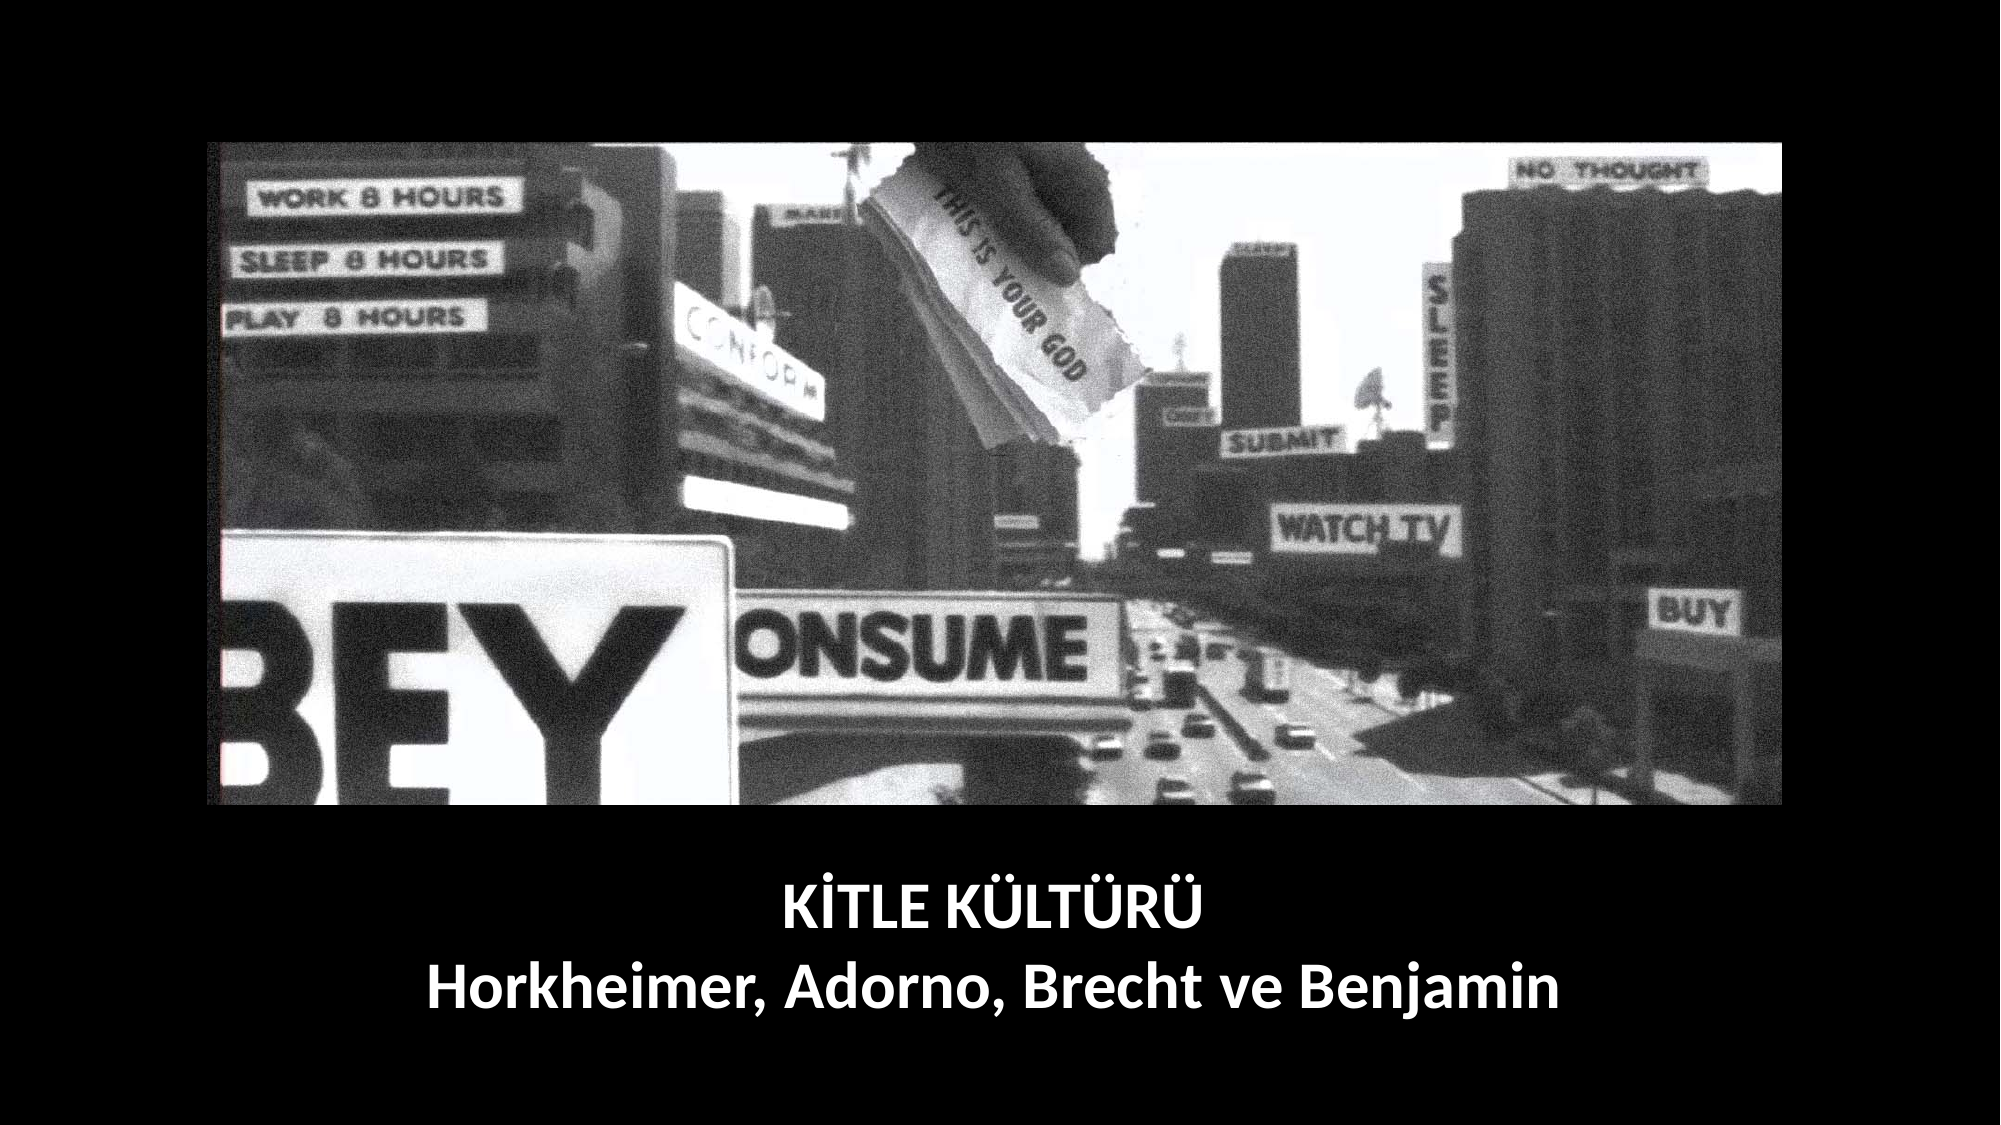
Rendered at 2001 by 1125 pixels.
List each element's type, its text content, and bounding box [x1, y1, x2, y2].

picture [207, 142, 1782, 805]
text_box KİTLE KÜLTÜRÜ Horkheimer, Adorno, Brecht ve Benjamin [322, 854, 1666, 1030]
